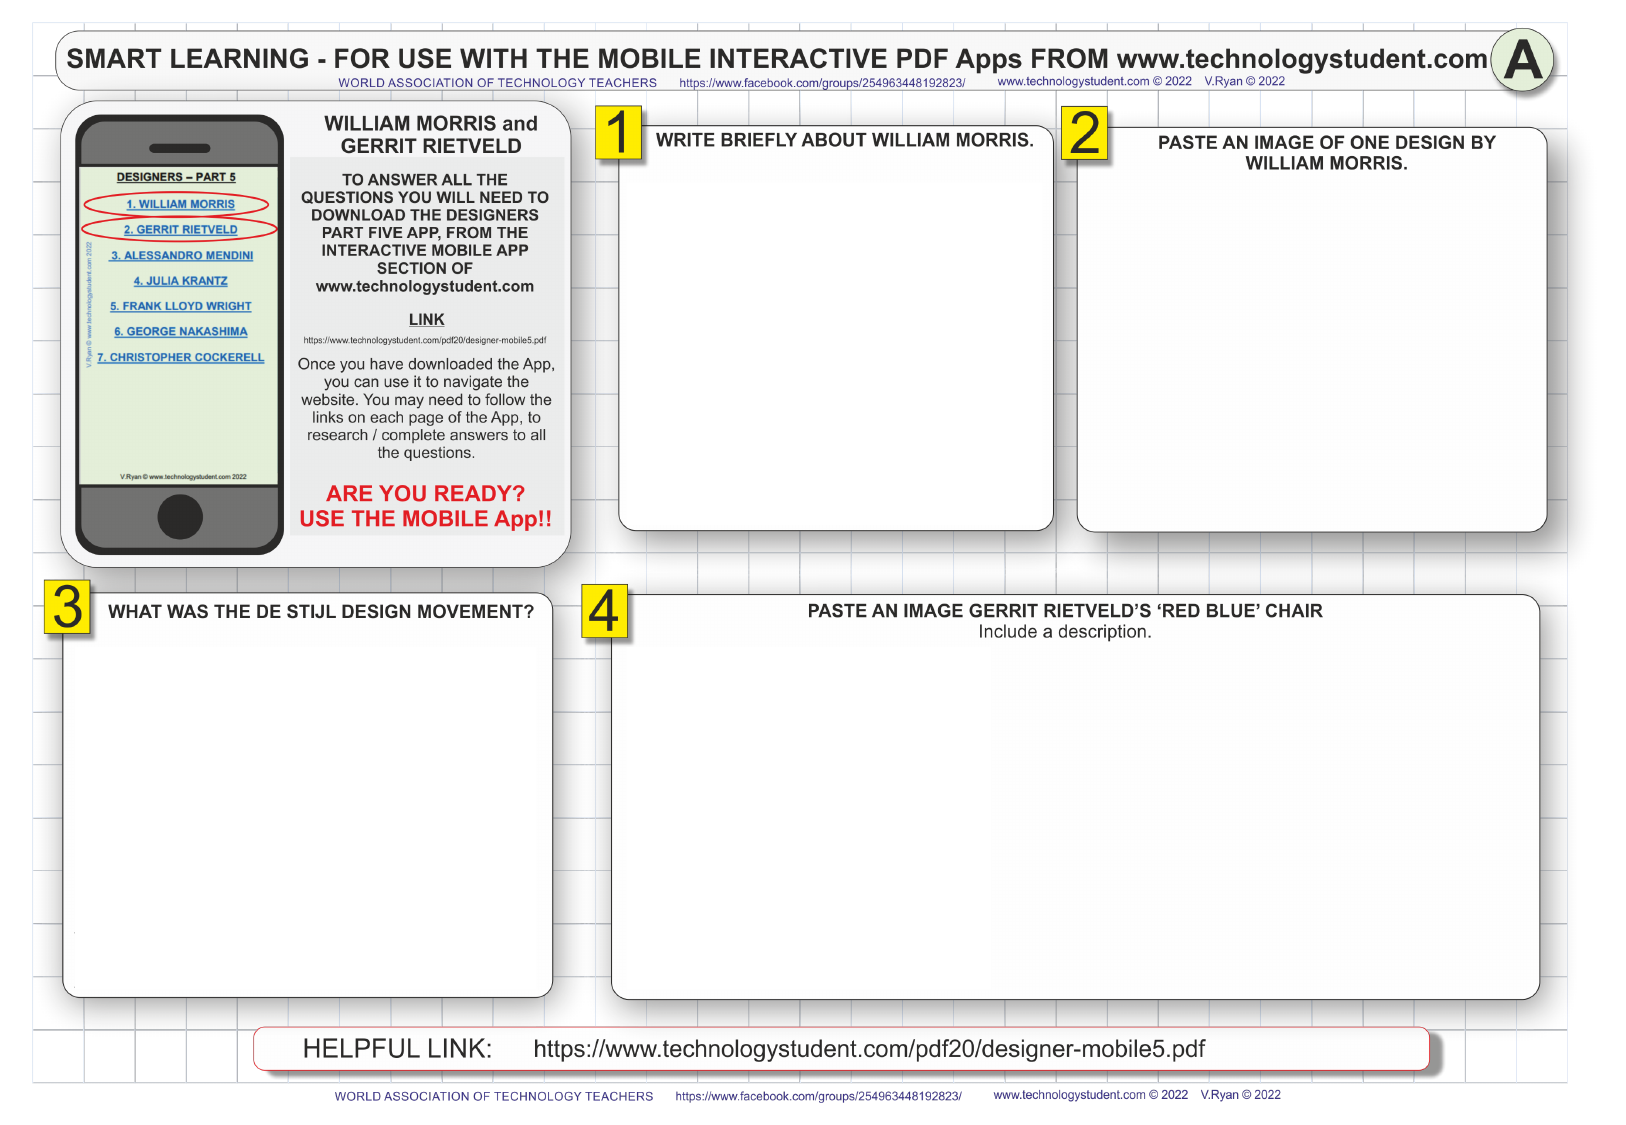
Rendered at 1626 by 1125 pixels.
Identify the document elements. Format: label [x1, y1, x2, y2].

text_box [0, 22, 1625, 1103]
